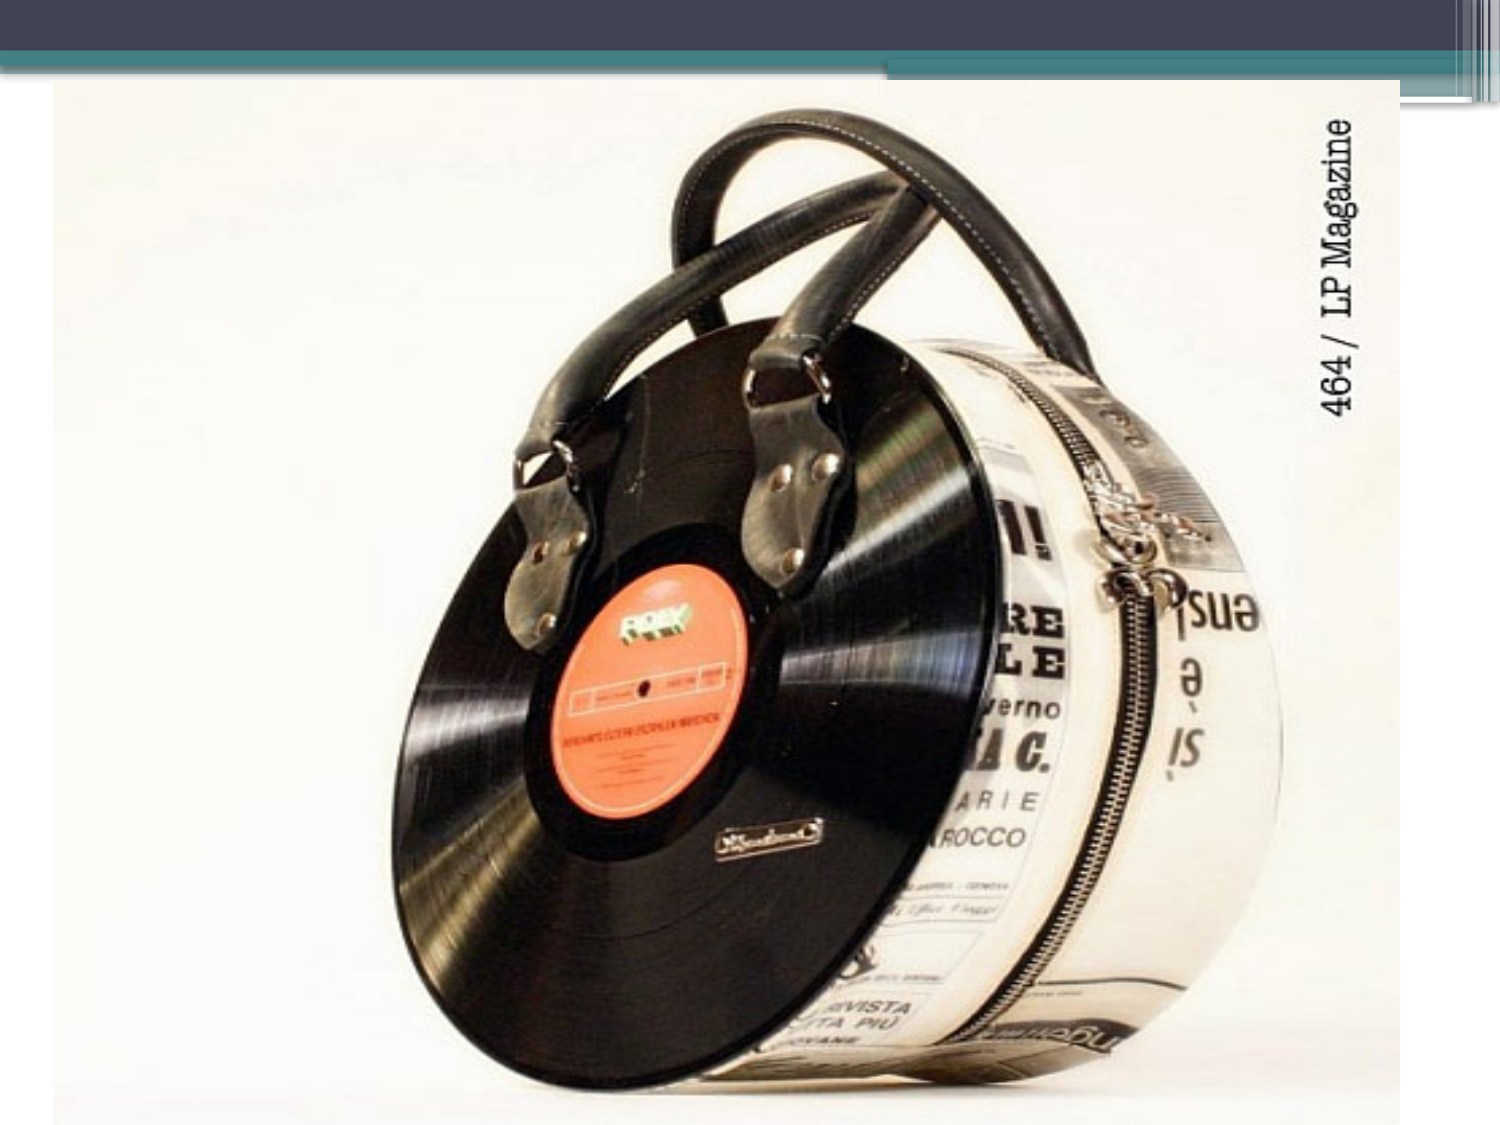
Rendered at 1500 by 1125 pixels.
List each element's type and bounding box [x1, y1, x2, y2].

picture [52, 79, 1400, 1125]
